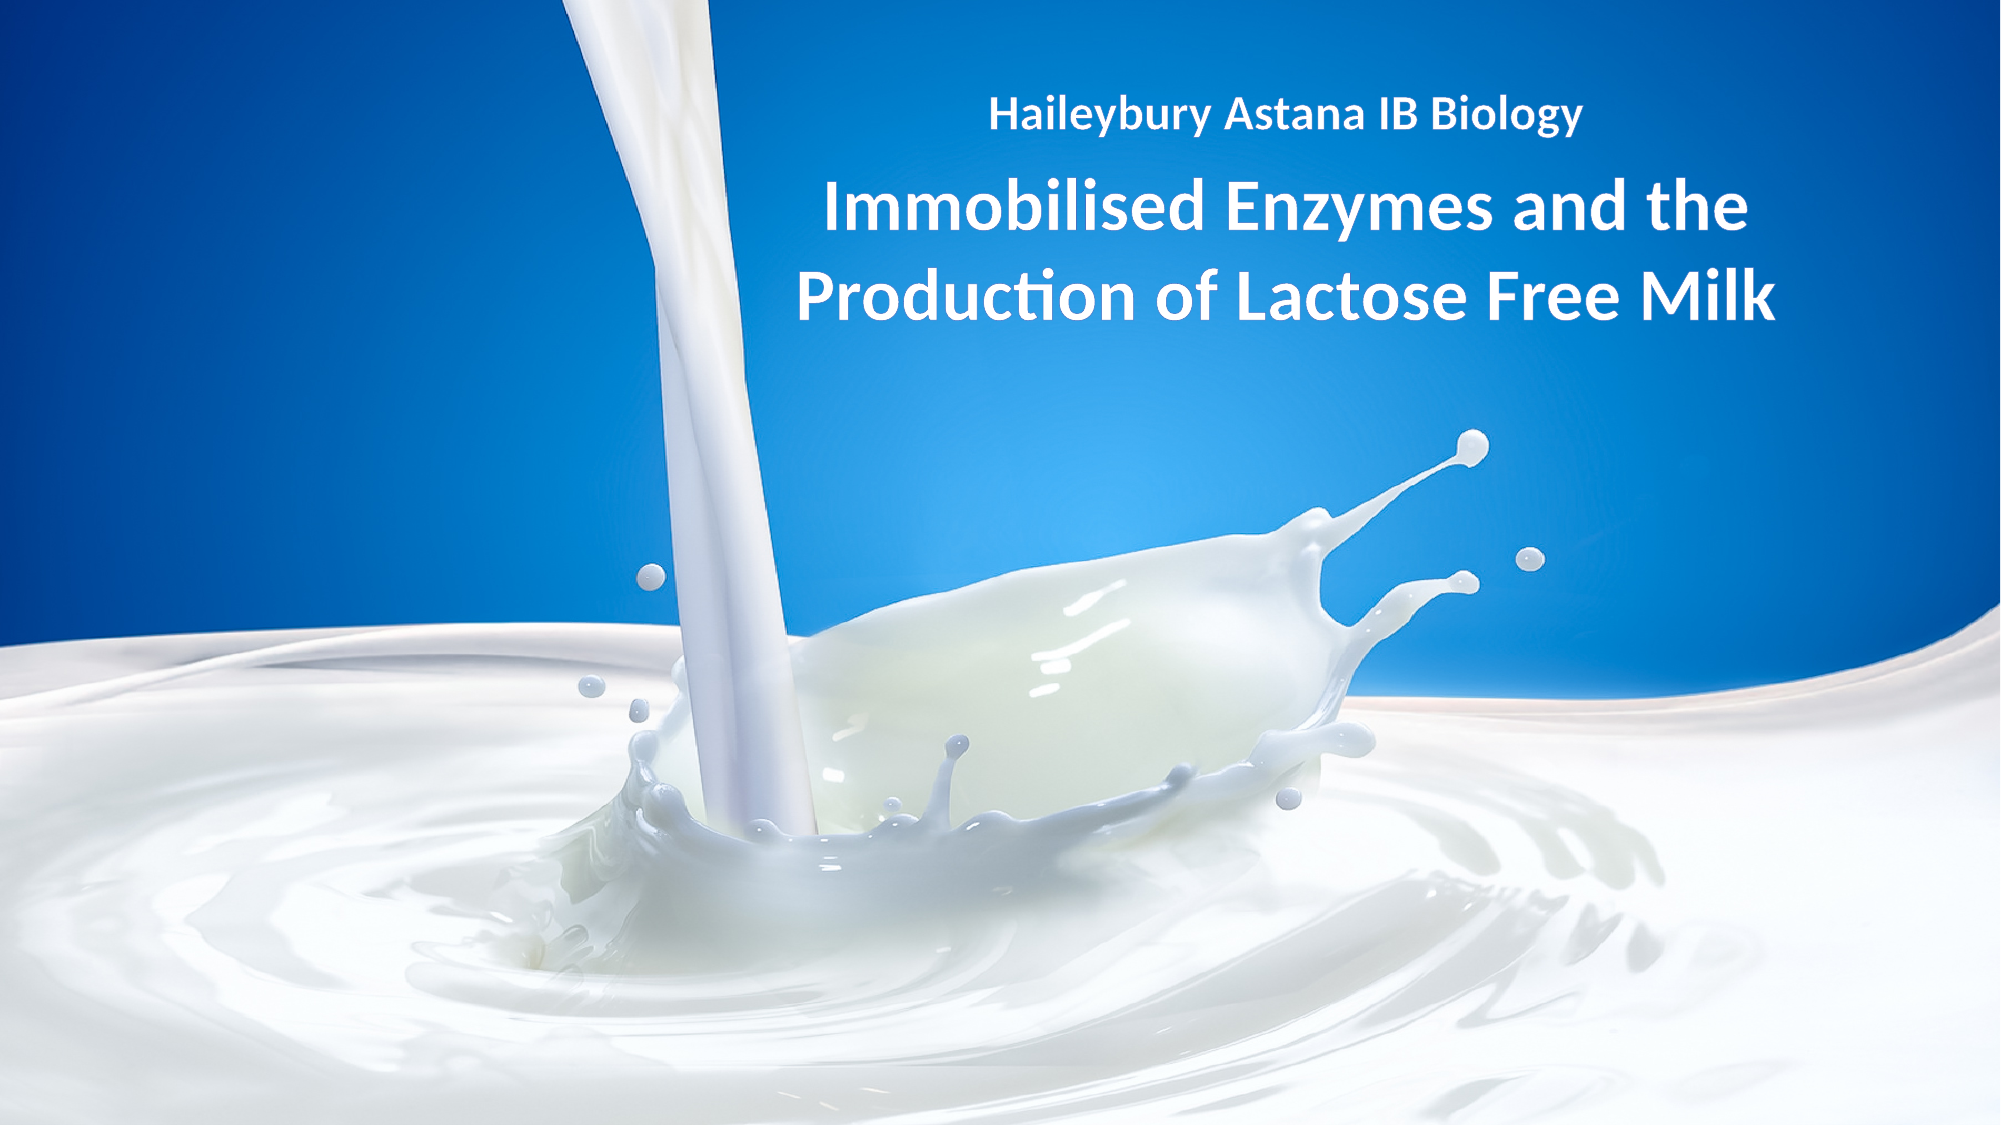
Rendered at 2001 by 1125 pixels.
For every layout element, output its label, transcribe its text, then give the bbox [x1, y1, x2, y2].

text_box Haileybury Astana IB Biology [972, 71, 1600, 147]
picture [0, 0, 2001, 1125]
text_box Immobilised Enzymes and the Production of Lactose Free Milk [679, 147, 1893, 343]
